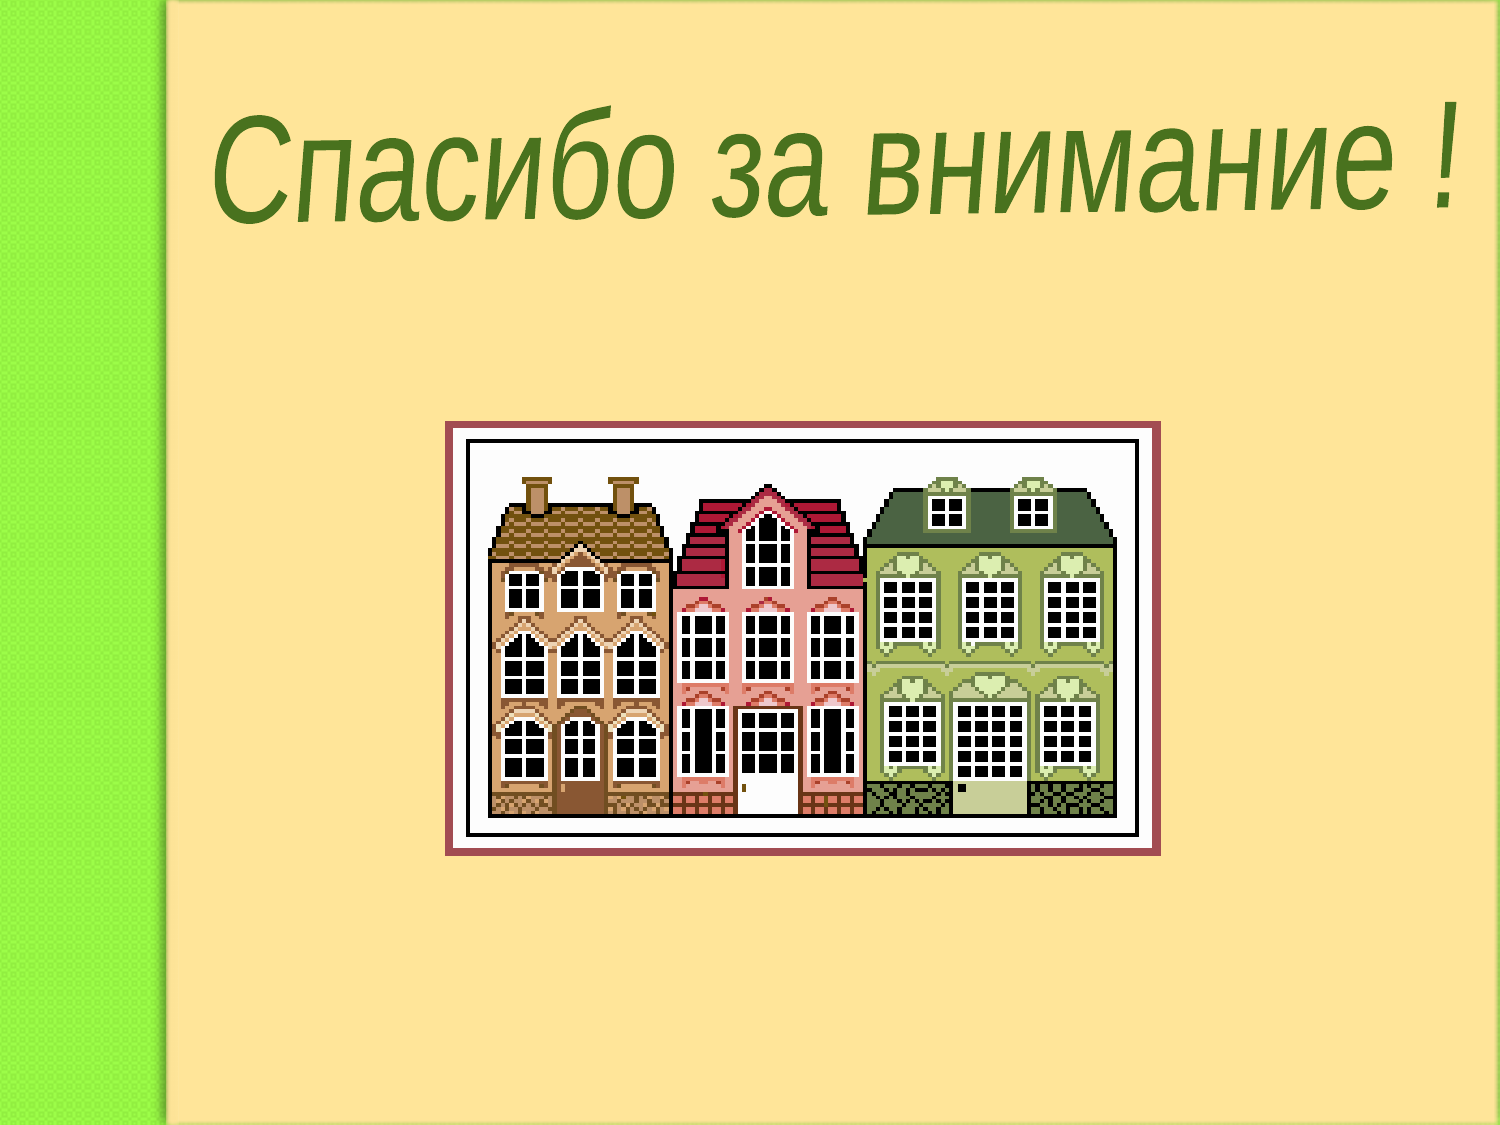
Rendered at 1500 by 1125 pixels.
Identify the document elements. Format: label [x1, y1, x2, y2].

picture [445, 421, 1161, 856]
